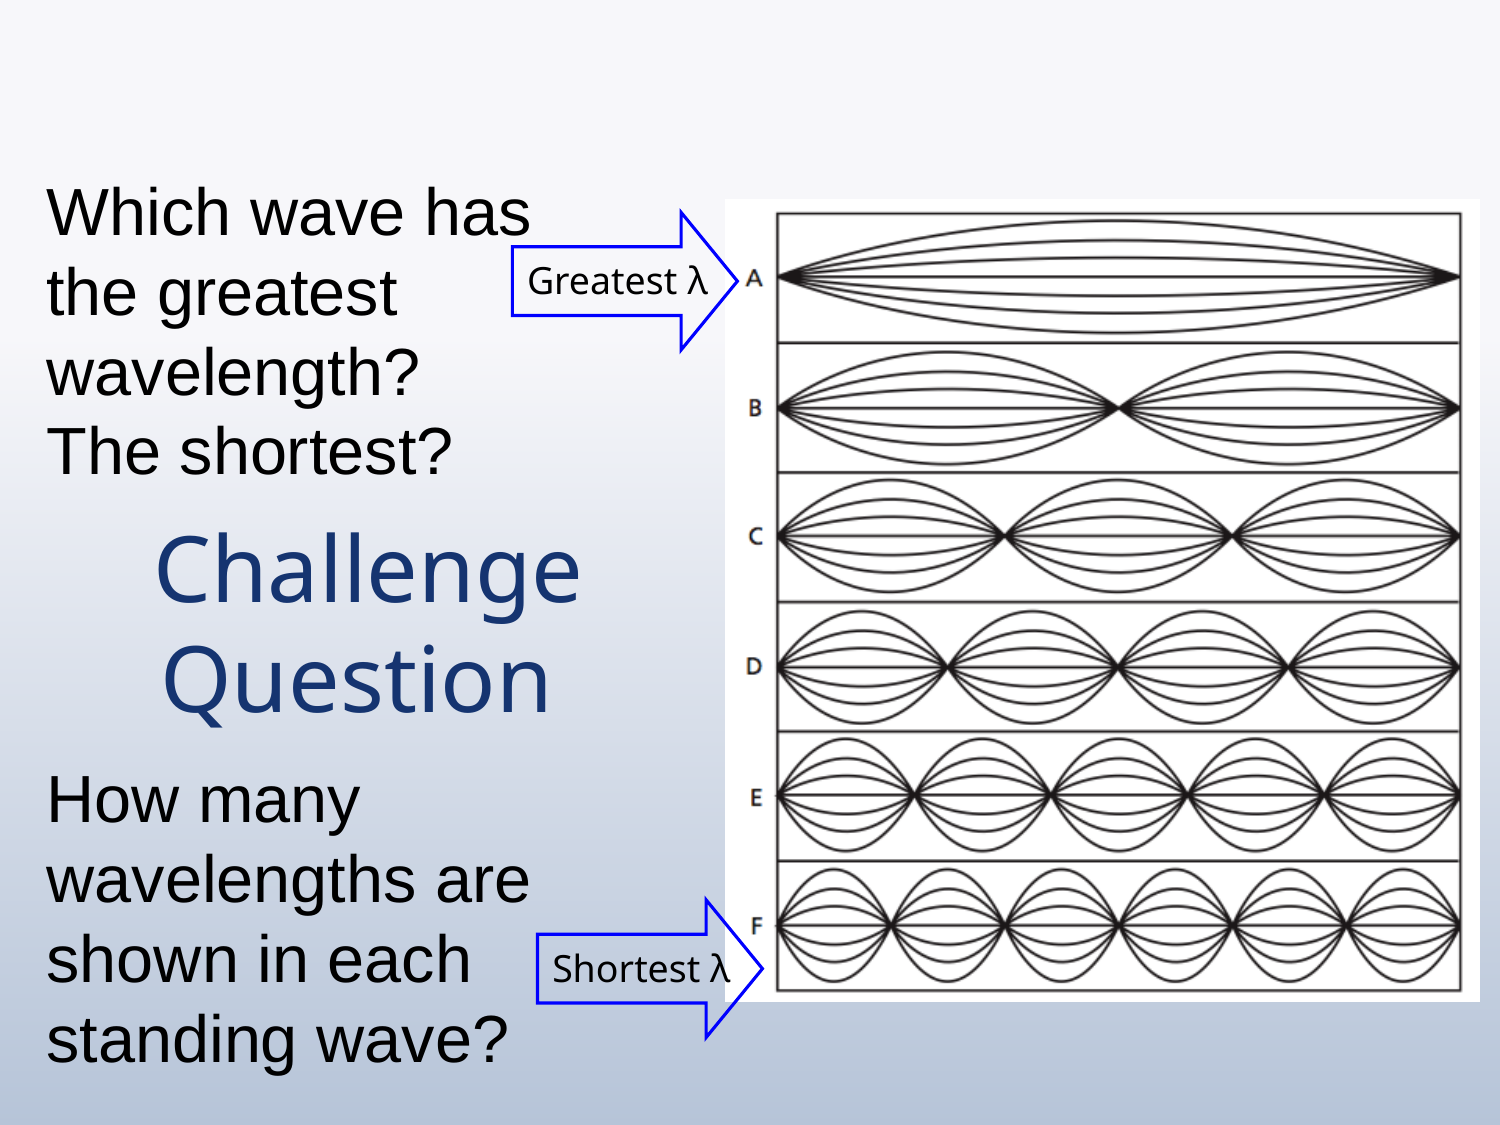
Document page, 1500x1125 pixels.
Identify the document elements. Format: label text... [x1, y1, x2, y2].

text_box How many wavelengths are shown in each standing wave? [0, 748, 726, 1084]
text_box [510, 210, 740, 352]
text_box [535, 898, 765, 1040]
text_box Which wave has the greatest wavelength? The shortest? [0, 161, 563, 496]
picture [723, 198, 1482, 1004]
text_box Challenge Question [0, 532, 723, 708]
